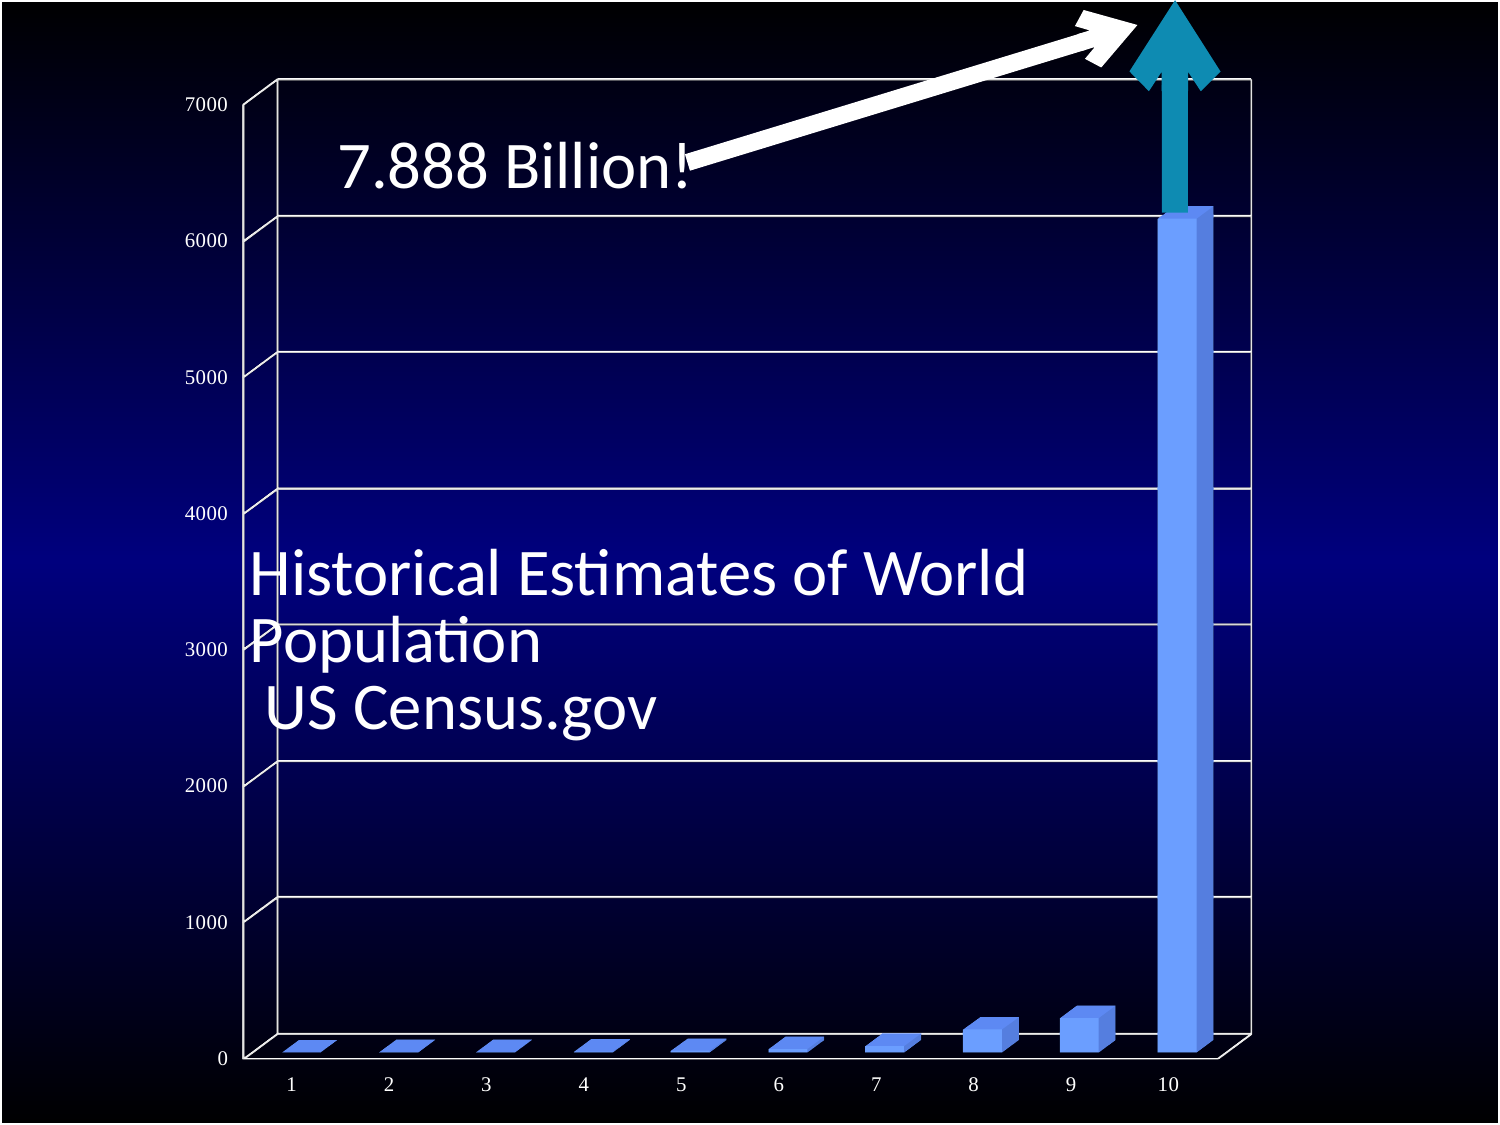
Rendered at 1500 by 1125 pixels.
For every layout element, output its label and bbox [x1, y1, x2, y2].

text_box [687, 24, 1138, 163]
chart [1138, 49, 1276, 105]
chart [162, 49, 1276, 1125]
text_box [0, 0, 1174, 1125]
text_box [1176, 0, 1500, 1125]
